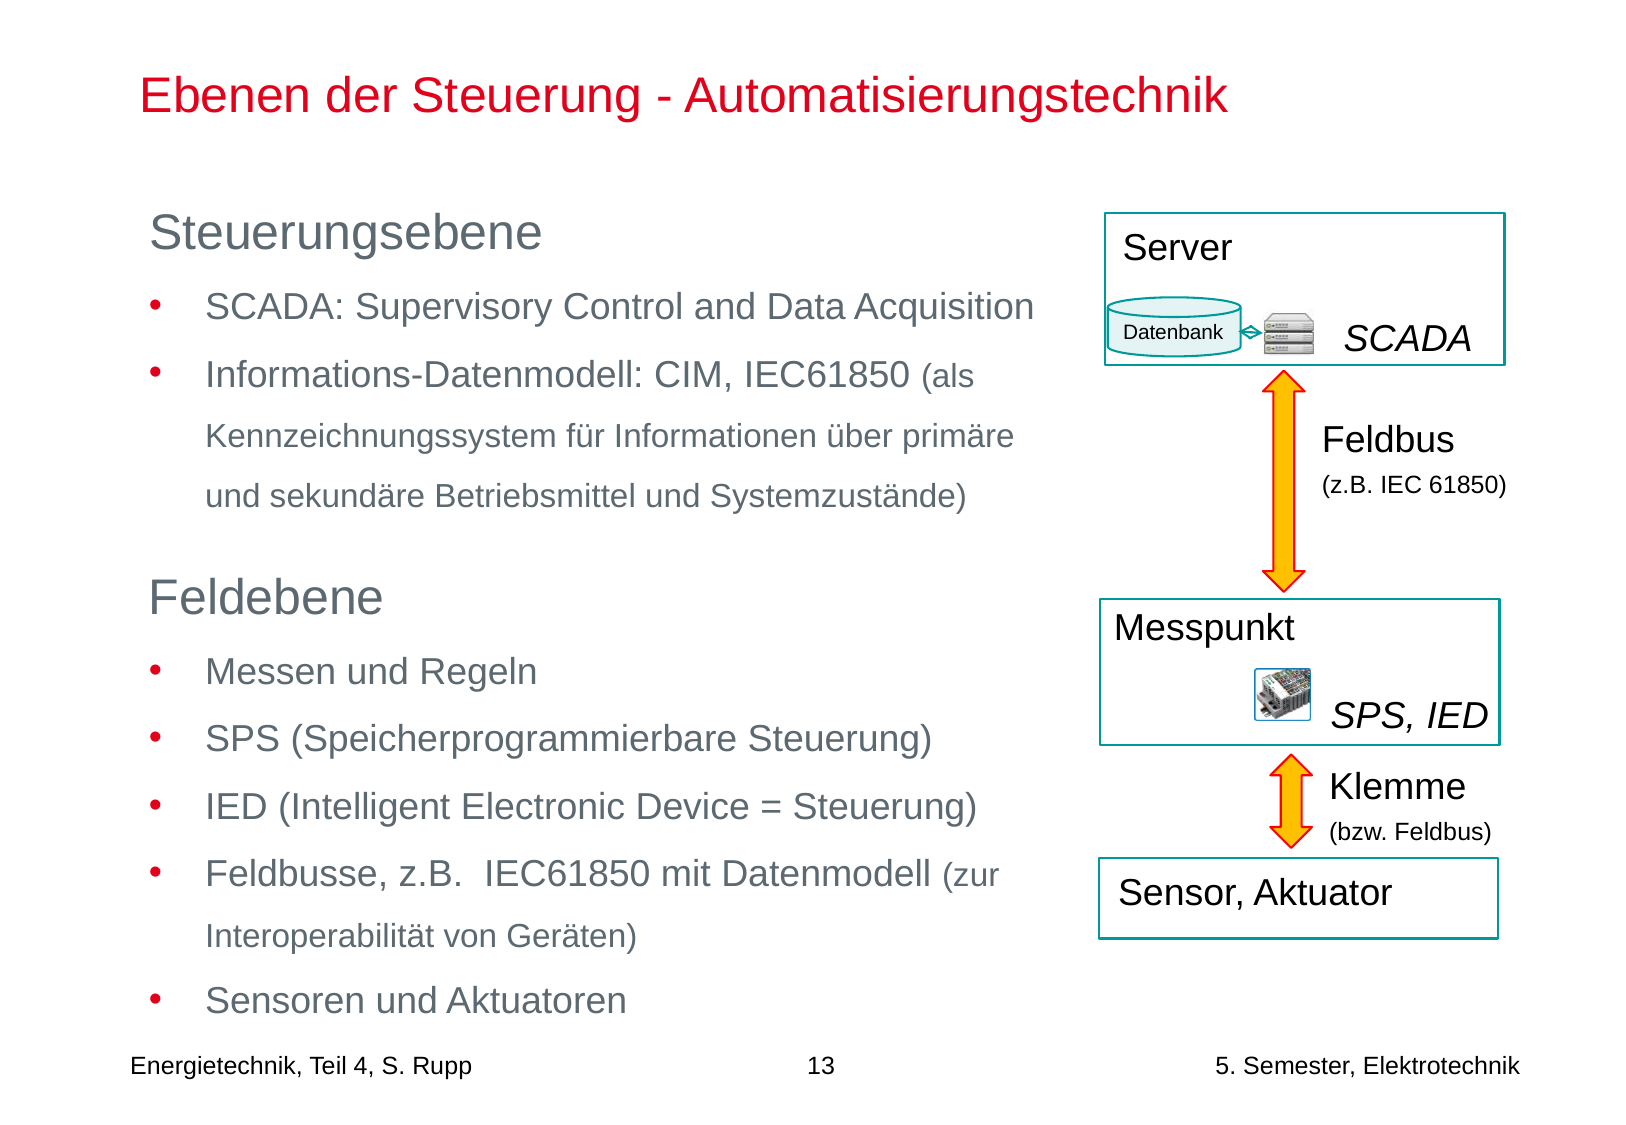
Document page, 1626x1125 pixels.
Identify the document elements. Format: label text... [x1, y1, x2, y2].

picture [1262, 308, 1316, 358]
text_box [1119, 352, 1230, 357]
slide_number 13 [789, 1041, 853, 1089]
text_box [1270, 754, 1313, 848]
picture [1253, 668, 1311, 721]
text_box [1105, 212, 1505, 365]
text_box Klemme (bzw. Feldbus) [1314, 754, 1546, 853]
list Steuerungsebene SCADA: Supervisory Control and Data Acquisition Informations-Datenmodell: CIM, IEC61850 (als Kennzeichnungssystem für Informationen über primäre und sekundäre Betriebsmittel und Systemzustände) Feldebene Messen und Regeln SPS (Speicherprogrammierbare Steuerung) IED (Intelligent Electronic Device = Steuerung) Feldbusse, z.B. IEC61850 mit Datenmodell (zur Interoperabilität von Geräten) Sensoren und Aktuatoren [140, 190, 1087, 992]
text_box [1107, 297, 1241, 348]
text_box Datenbank [1108, 311, 1239, 352]
text_box Messpunkt [1099, 595, 1317, 656]
text_box [1098, 857, 1498, 939]
text_box [1100, 599, 1500, 746]
text_box [1262, 370, 1305, 592]
text_box SCADA [1328, 306, 1488, 367]
text_box Feldbus (z.B. IEC 61850) [1307, 407, 1558, 506]
title Ebenen der Steuerung - Automatisierungstechnik [124, 53, 1526, 132]
text_box Server [1107, 215, 1492, 276]
text_box SPS, IED [1315, 683, 1505, 744]
